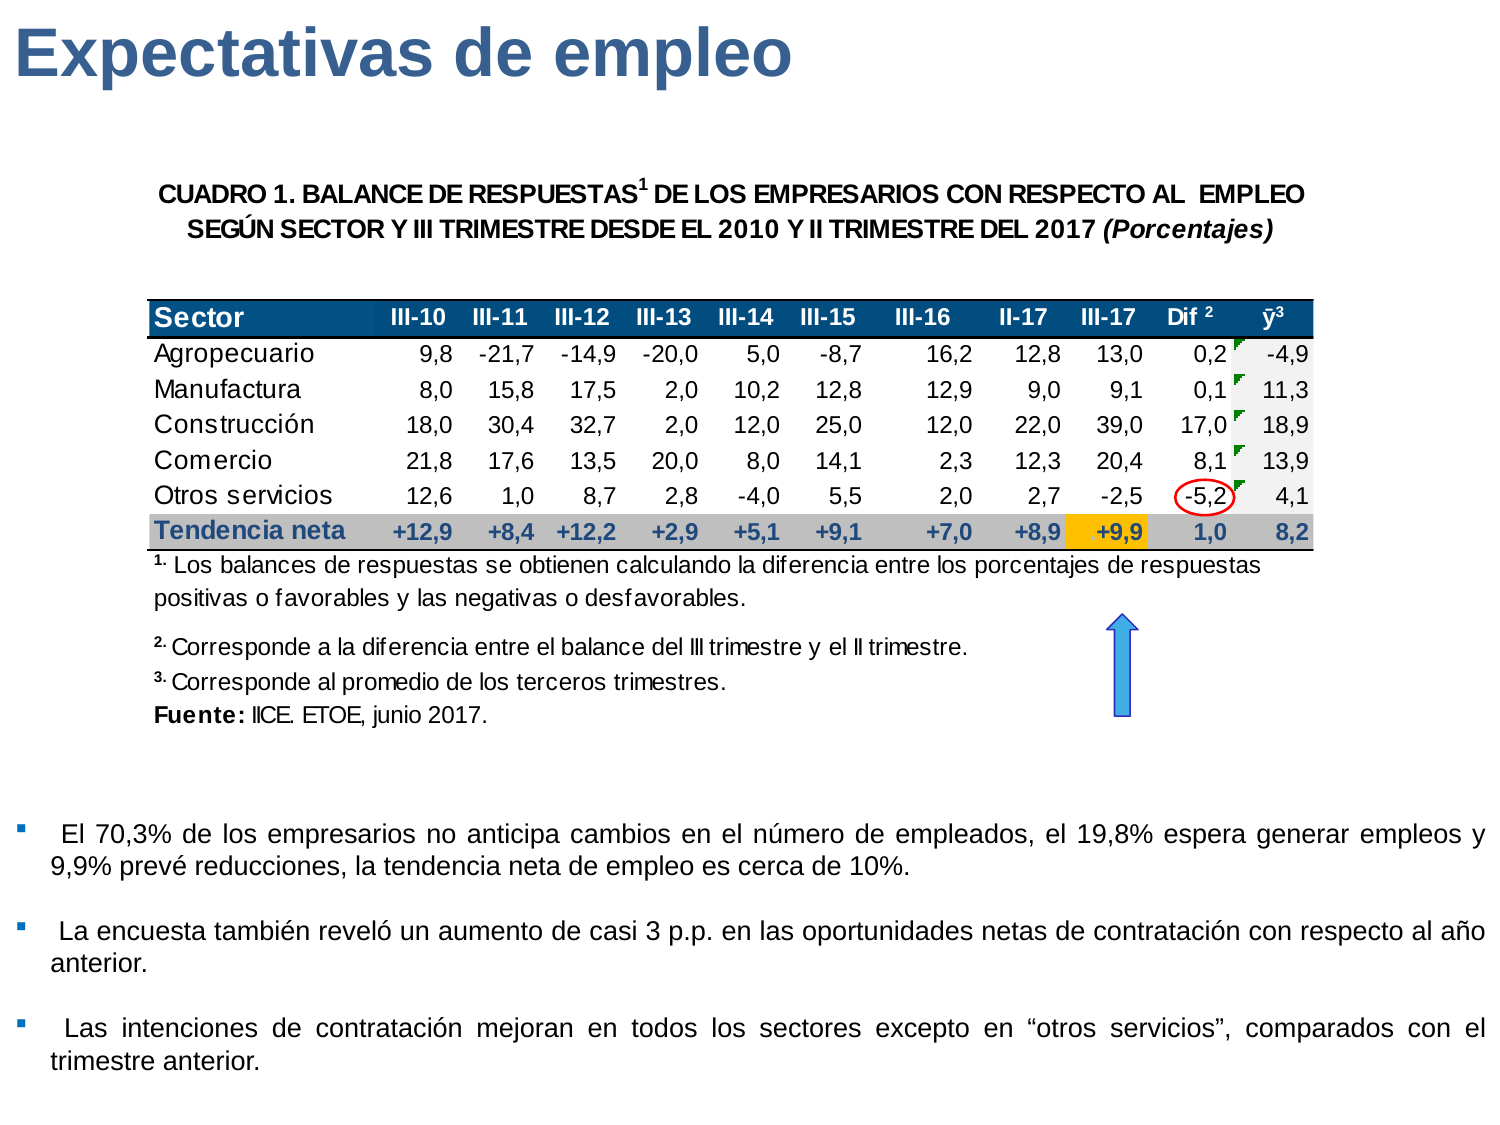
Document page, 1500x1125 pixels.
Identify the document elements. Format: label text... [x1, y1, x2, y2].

picture [146, 172, 1316, 740]
text_box El 70,3% de los empresarios no anticipa cambios en el número de empleados, el 19,8% espera generar empleos y 9,9% prevé reducciones, la tendencia neta de empleo es cerca de 10%. La encuesta también reveló un aumento de casi 3 p.p. en las oportunidades netas de contratación con respecto al año anterior. Las intenciones de contratación mejoran en todos los sectores excepto en “otros servicios”, comparados con el trimestre anterior. [0, 808, 1500, 1125]
text_box Expectativas de empleo [0, 0, 1500, 173]
